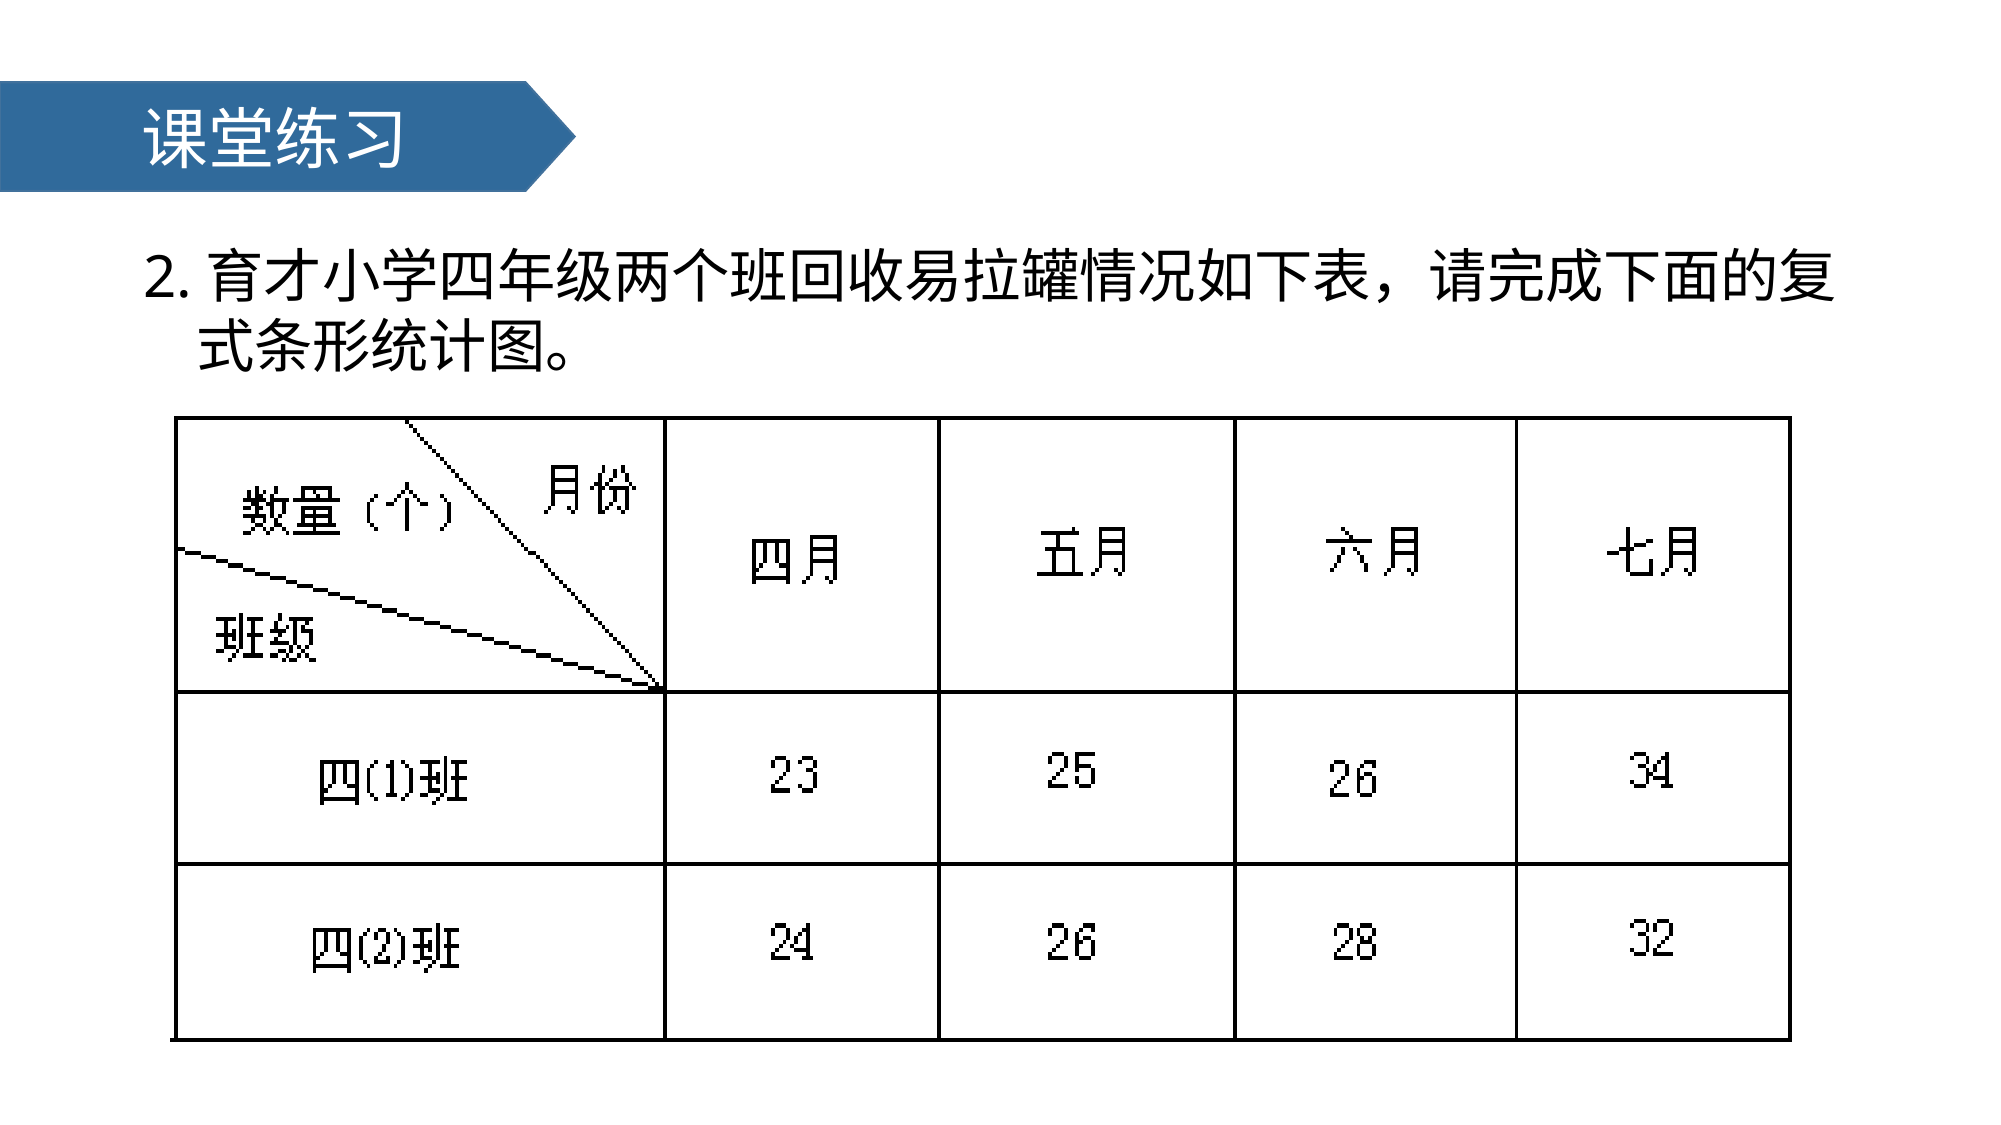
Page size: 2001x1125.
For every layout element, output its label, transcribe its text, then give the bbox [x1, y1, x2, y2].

picture [159, 388, 1804, 1059]
text_box 2.育才小学四年级两个班回收易拉罐情况如下表，请完成下面的复 式条形统计图。 [128, 231, 1852, 387]
text_box 课堂练习 [0, 82, 575, 191]
